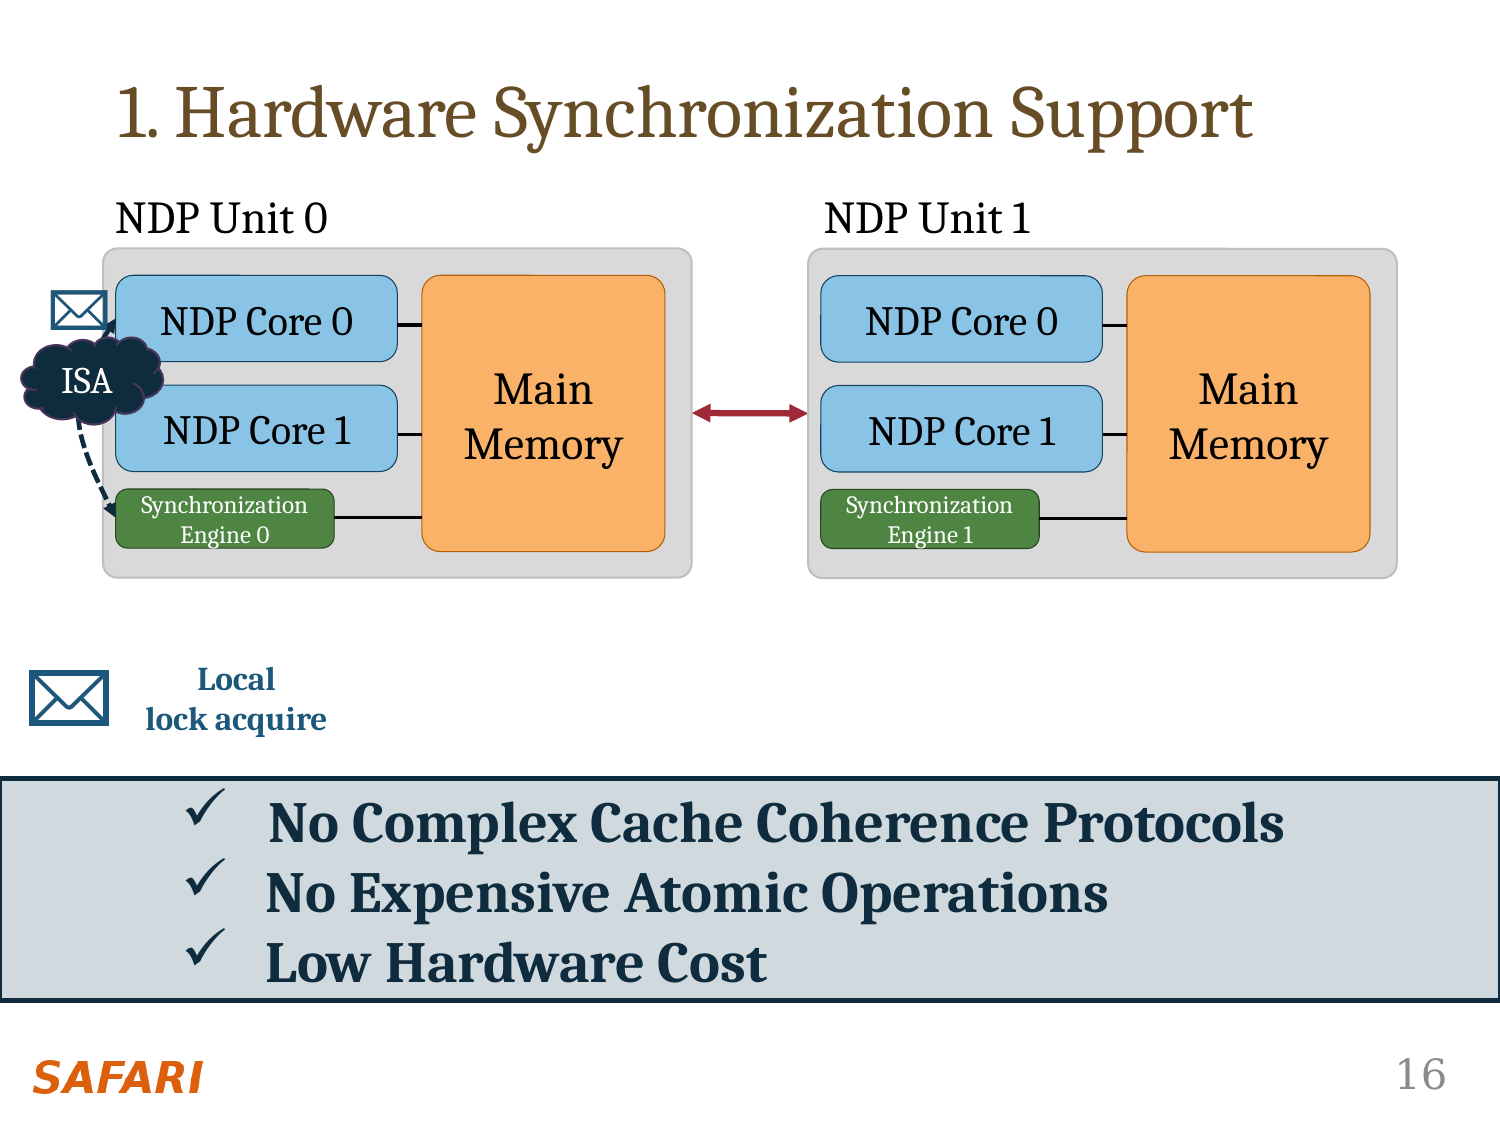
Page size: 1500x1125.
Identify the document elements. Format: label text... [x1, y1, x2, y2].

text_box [21, 379, 164, 518]
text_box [791, 180, 1397, 579]
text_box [21, 649, 357, 746]
text_box No Complex Cache Coherence Protocols No Expensive Atomic Operations Low Hardware Cost [0, 777, 1500, 1001]
text_box 1. Hardware Synchronization Support [103, 30, 1413, 196]
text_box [86, 180, 692, 578]
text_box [0, 276, 176, 379]
picture [31, 1051, 209, 1104]
